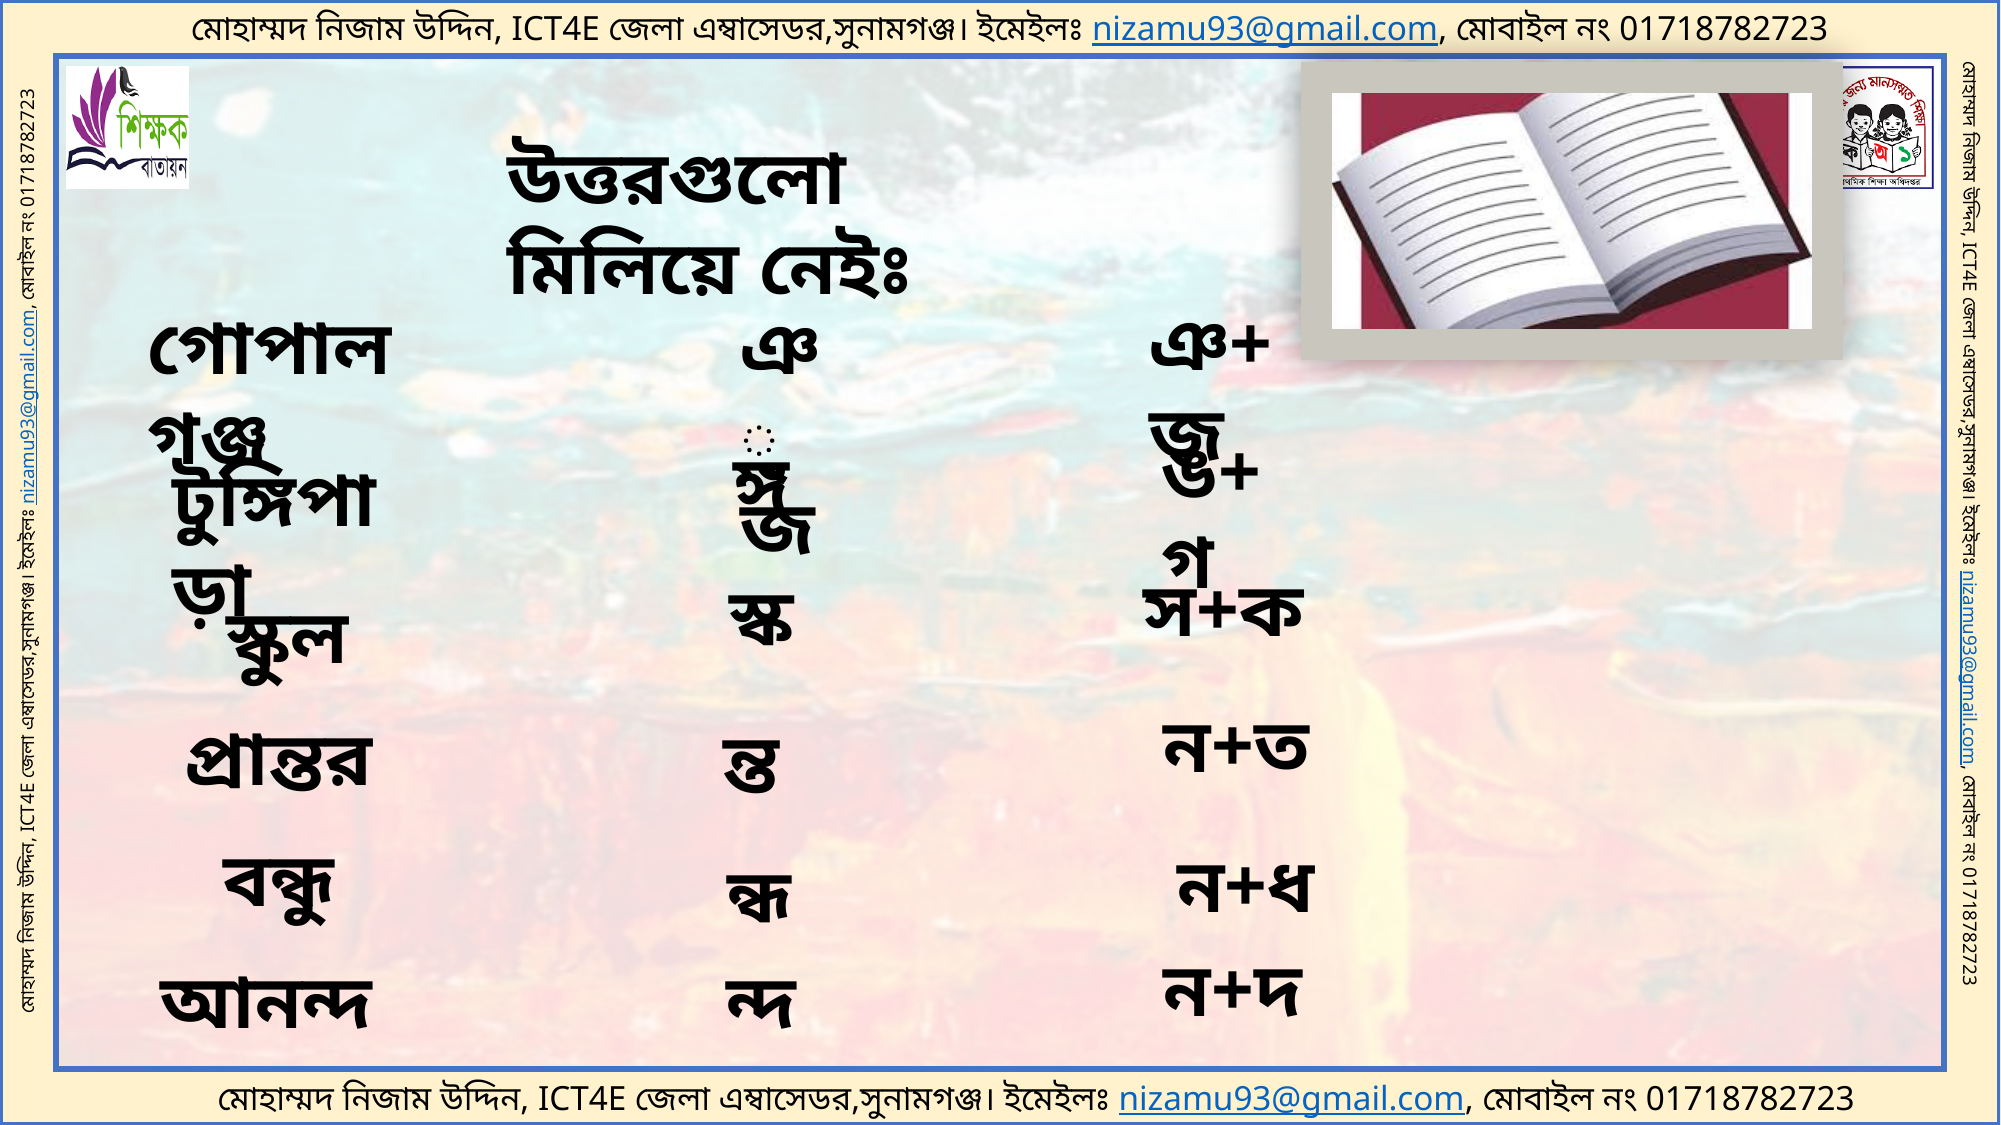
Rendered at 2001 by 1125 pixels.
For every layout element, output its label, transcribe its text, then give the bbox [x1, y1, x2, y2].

text_box ন+দ [1115, 934, 1370, 1040]
text_box ঞ+জ [1134, 288, 1332, 484]
text_box ন্দ [684, 945, 859, 1051]
text_box ঙ্গ [718, 427, 848, 532]
text_box ন+ত [1122, 689, 1370, 795]
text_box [133, 291, 443, 1052]
text_box স+ক [1072, 553, 1395, 659]
text_box ন্ত [666, 705, 857, 810]
text_box ন্ধ [684, 839, 855, 945]
text_box ঞ্জ [725, 532, 814, 578]
picture [66, 66, 189, 189]
picture [1843, 66, 1939, 189]
text_box ন+ধ [1085, 829, 1407, 935]
text_box স্ক [600, 559, 923, 665]
text_box ঙ+গ [1147, 415, 1320, 553]
picture [1332, 92, 1812, 329]
text_box ঞ্জ [725, 318, 814, 427]
text_box উত্তরগুলো মিলিয়ে নেইঃ [492, 122, 1086, 318]
